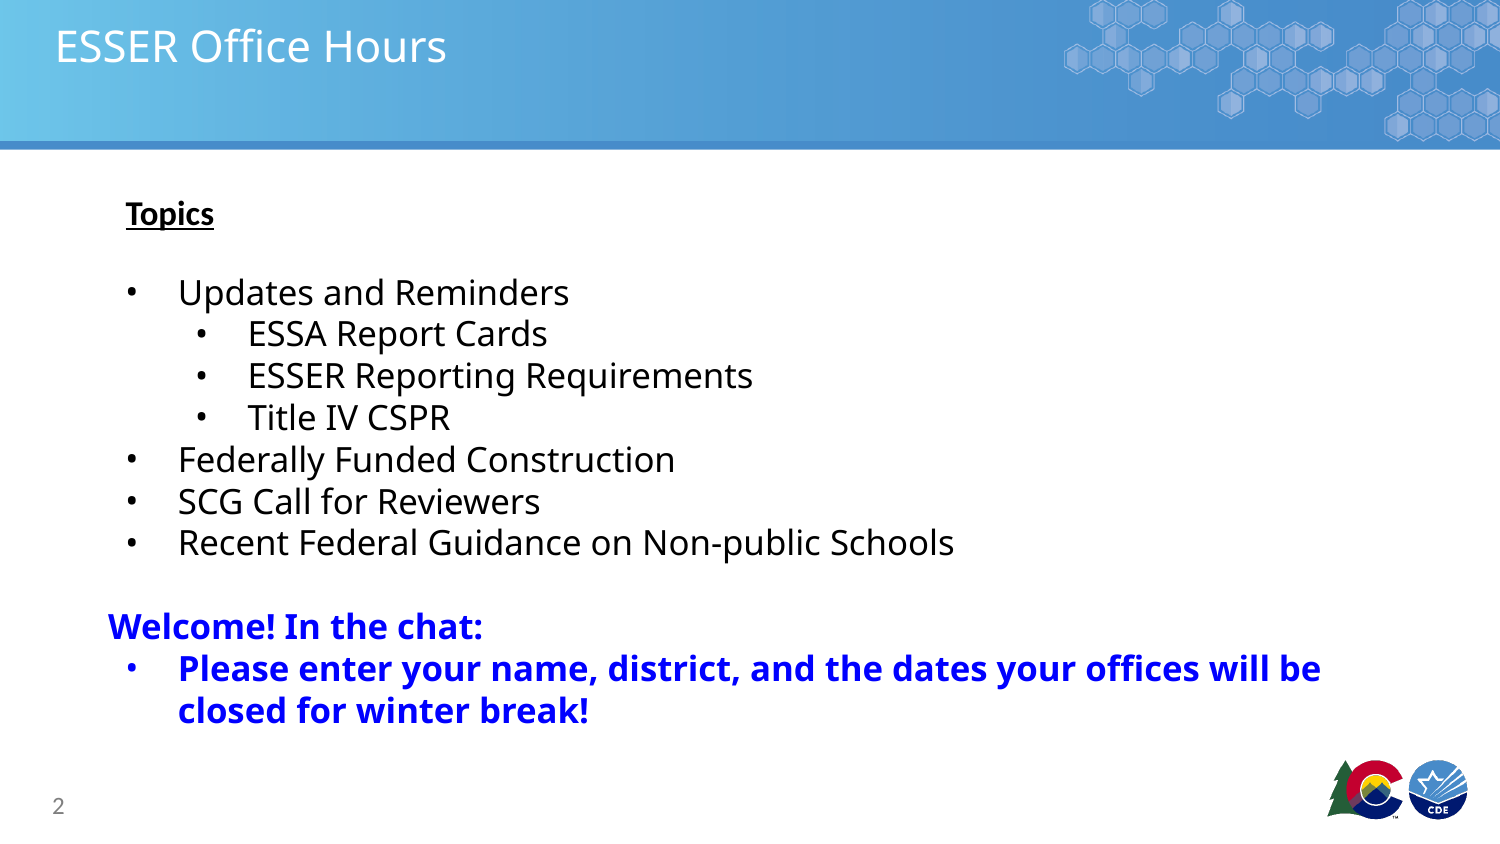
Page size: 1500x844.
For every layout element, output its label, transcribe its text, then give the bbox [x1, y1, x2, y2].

list Topics Updates and Reminders ESSA Report Cards ESSER Reporting Requirements Title IV CSPR Federally Funded Construction SCG Call for Reviewers Recent Federal Guidance on Non-public Schools Welcome! In the chat: Please enter your name, district, and the dates your offices will be closed for winter break! [108, 194, 1402, 731]
picture [0, 0, 1500, 150]
picture [1326, 759, 1468, 820]
title ESSER Office Hours [54, 25, 1047, 136]
slide_number 2 [40, 782, 379, 827]
